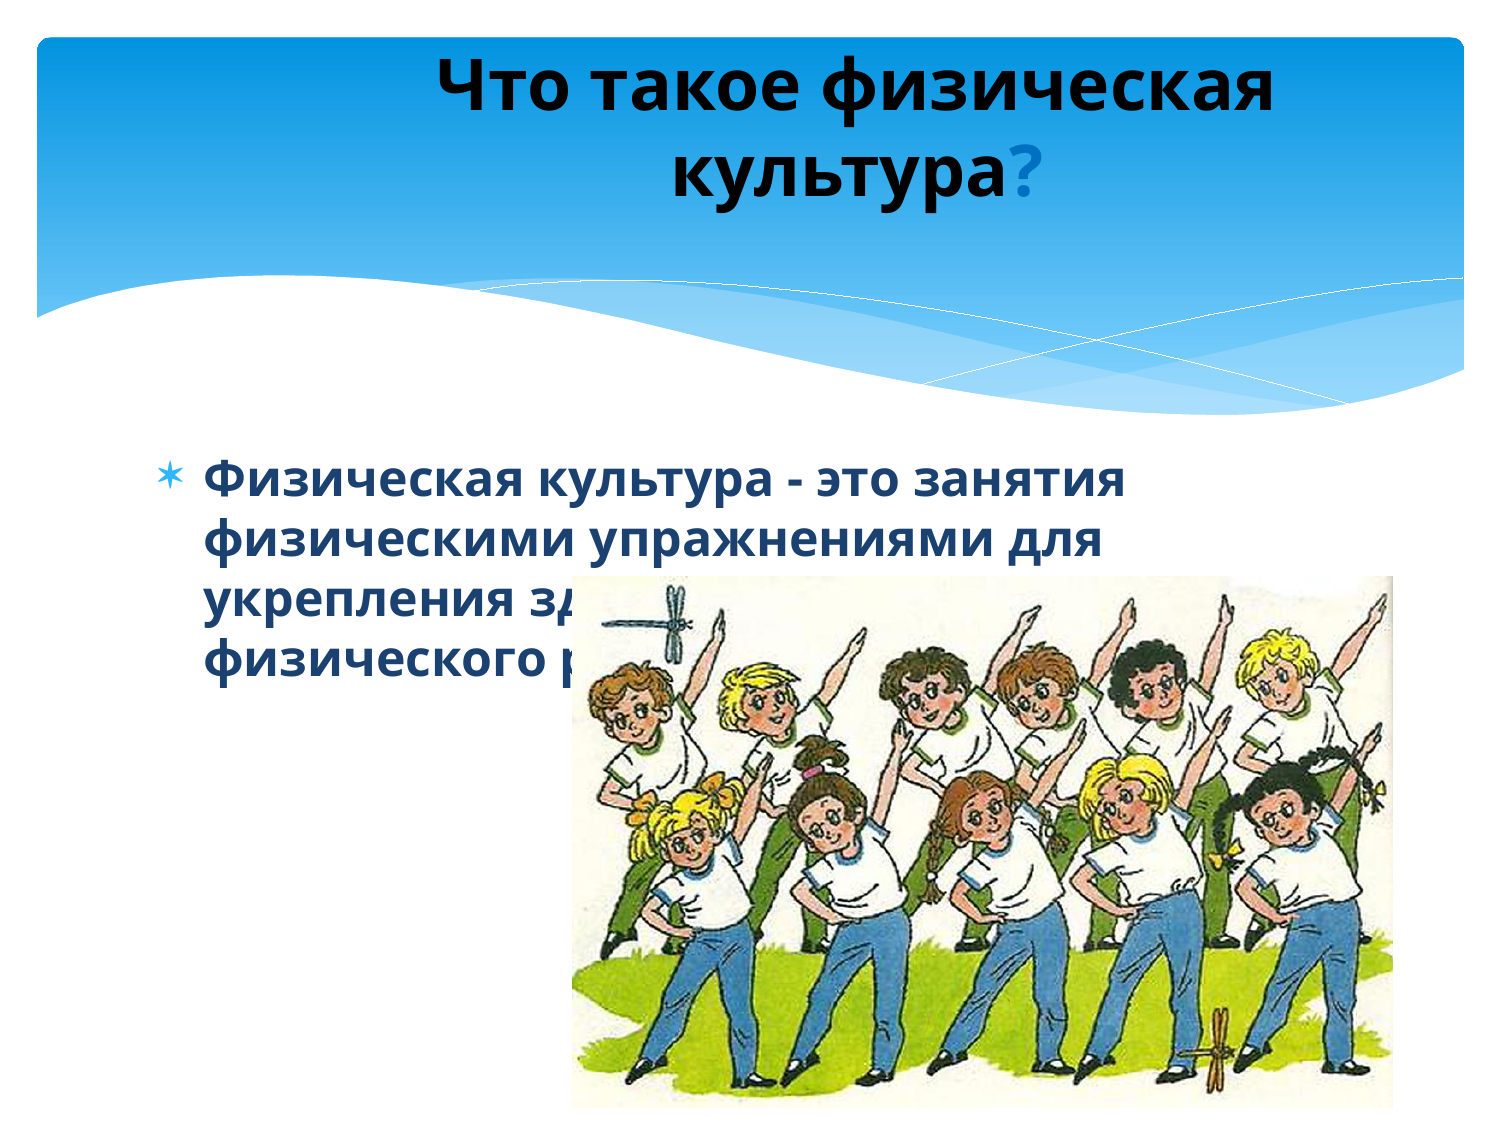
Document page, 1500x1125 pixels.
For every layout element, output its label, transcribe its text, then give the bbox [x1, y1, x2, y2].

picture [572, 576, 1393, 1108]
list Физическая культура - это занятия физическими упражнениями для укрепления здоровья и улучшения физического развития. [143, 438, 1359, 1005]
title Что такое физическая культура? [242, 30, 1473, 219]
